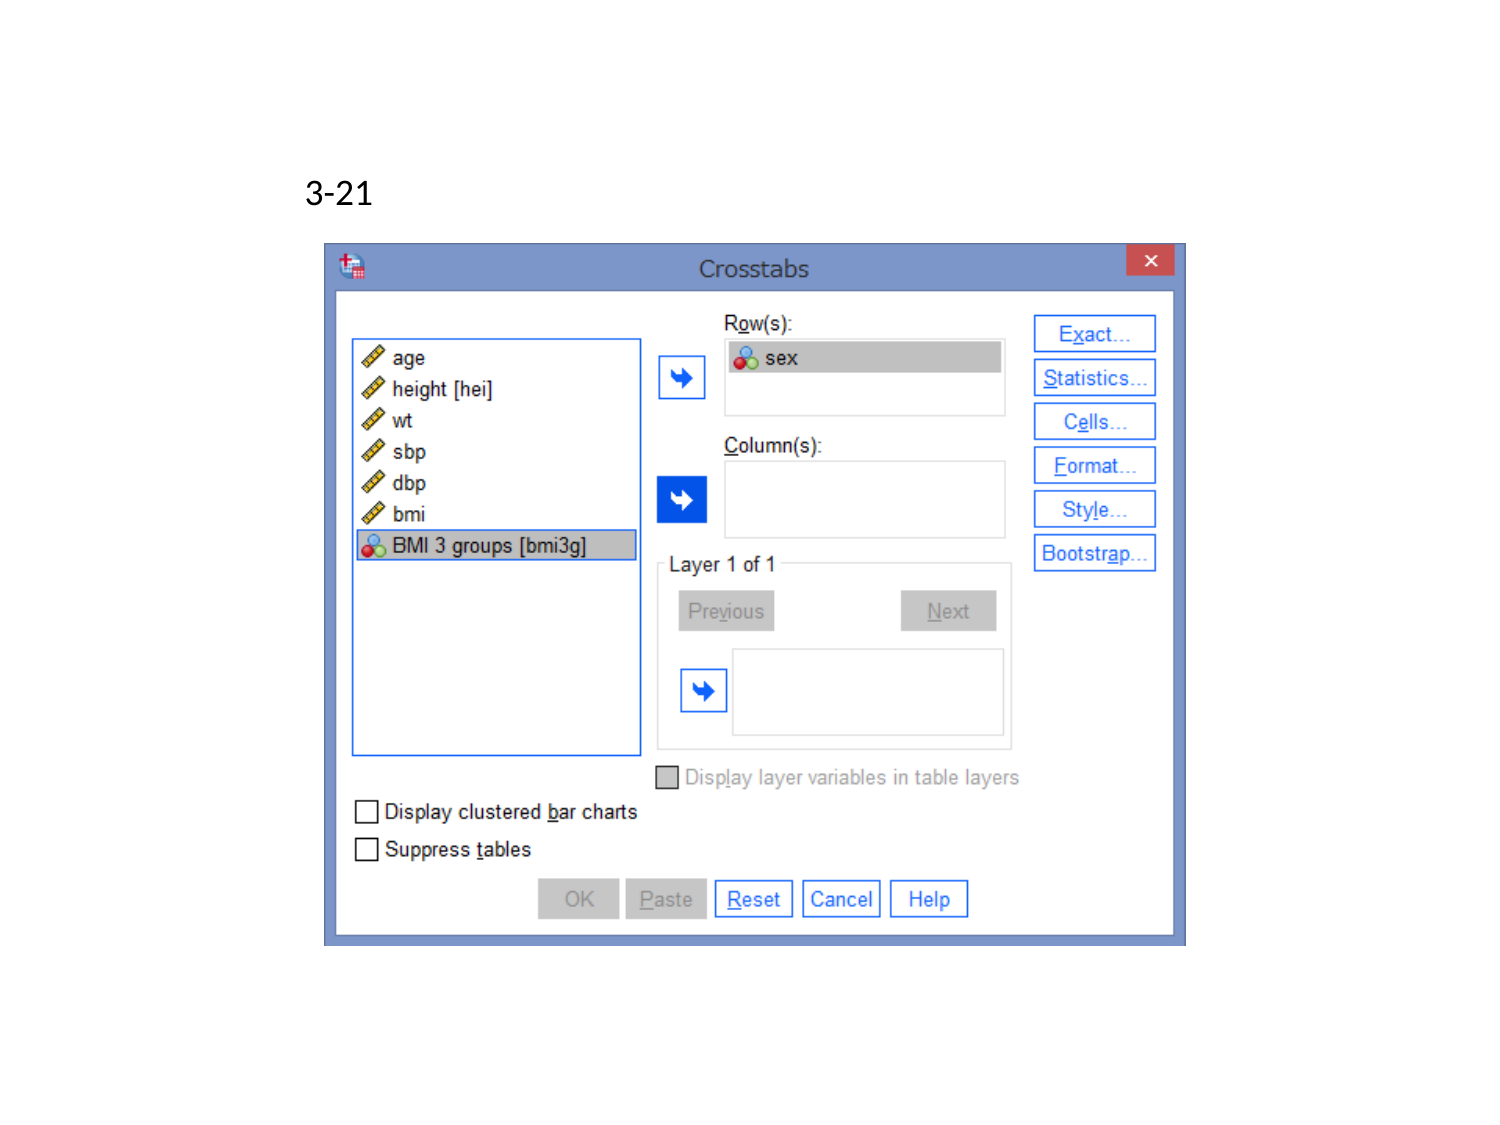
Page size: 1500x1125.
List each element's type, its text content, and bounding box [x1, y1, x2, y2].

text_box 3-21 [289, 160, 389, 221]
picture [324, 243, 1187, 946]
